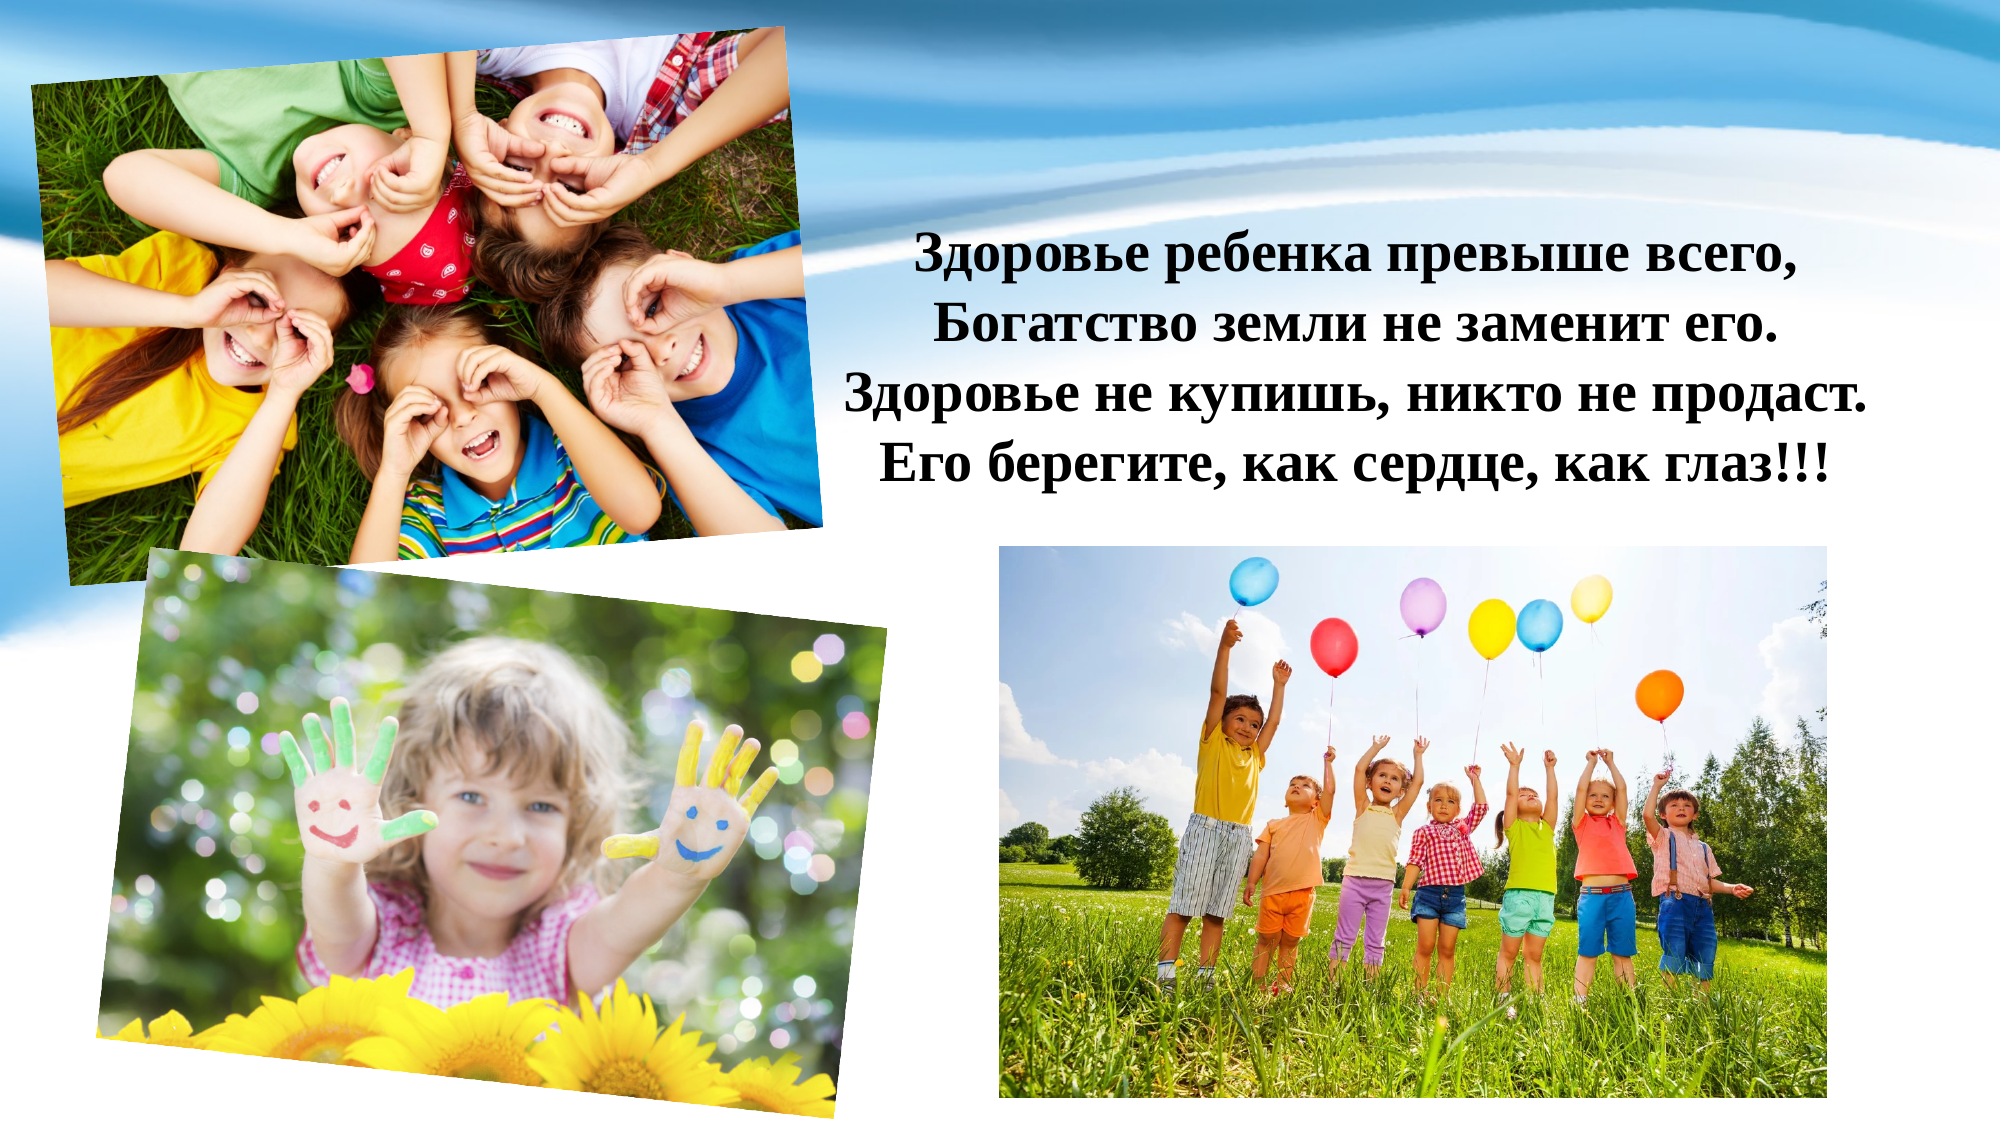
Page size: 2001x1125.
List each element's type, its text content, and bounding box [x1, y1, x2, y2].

picture [0, 0, 2000, 1125]
list Здоровье ребенка превыше всего, Богатство земли не заменит его. Здоровье не купишь, никто не продаст. Его берегите, как сердце, как глаз!!! [822, 206, 1890, 586]
